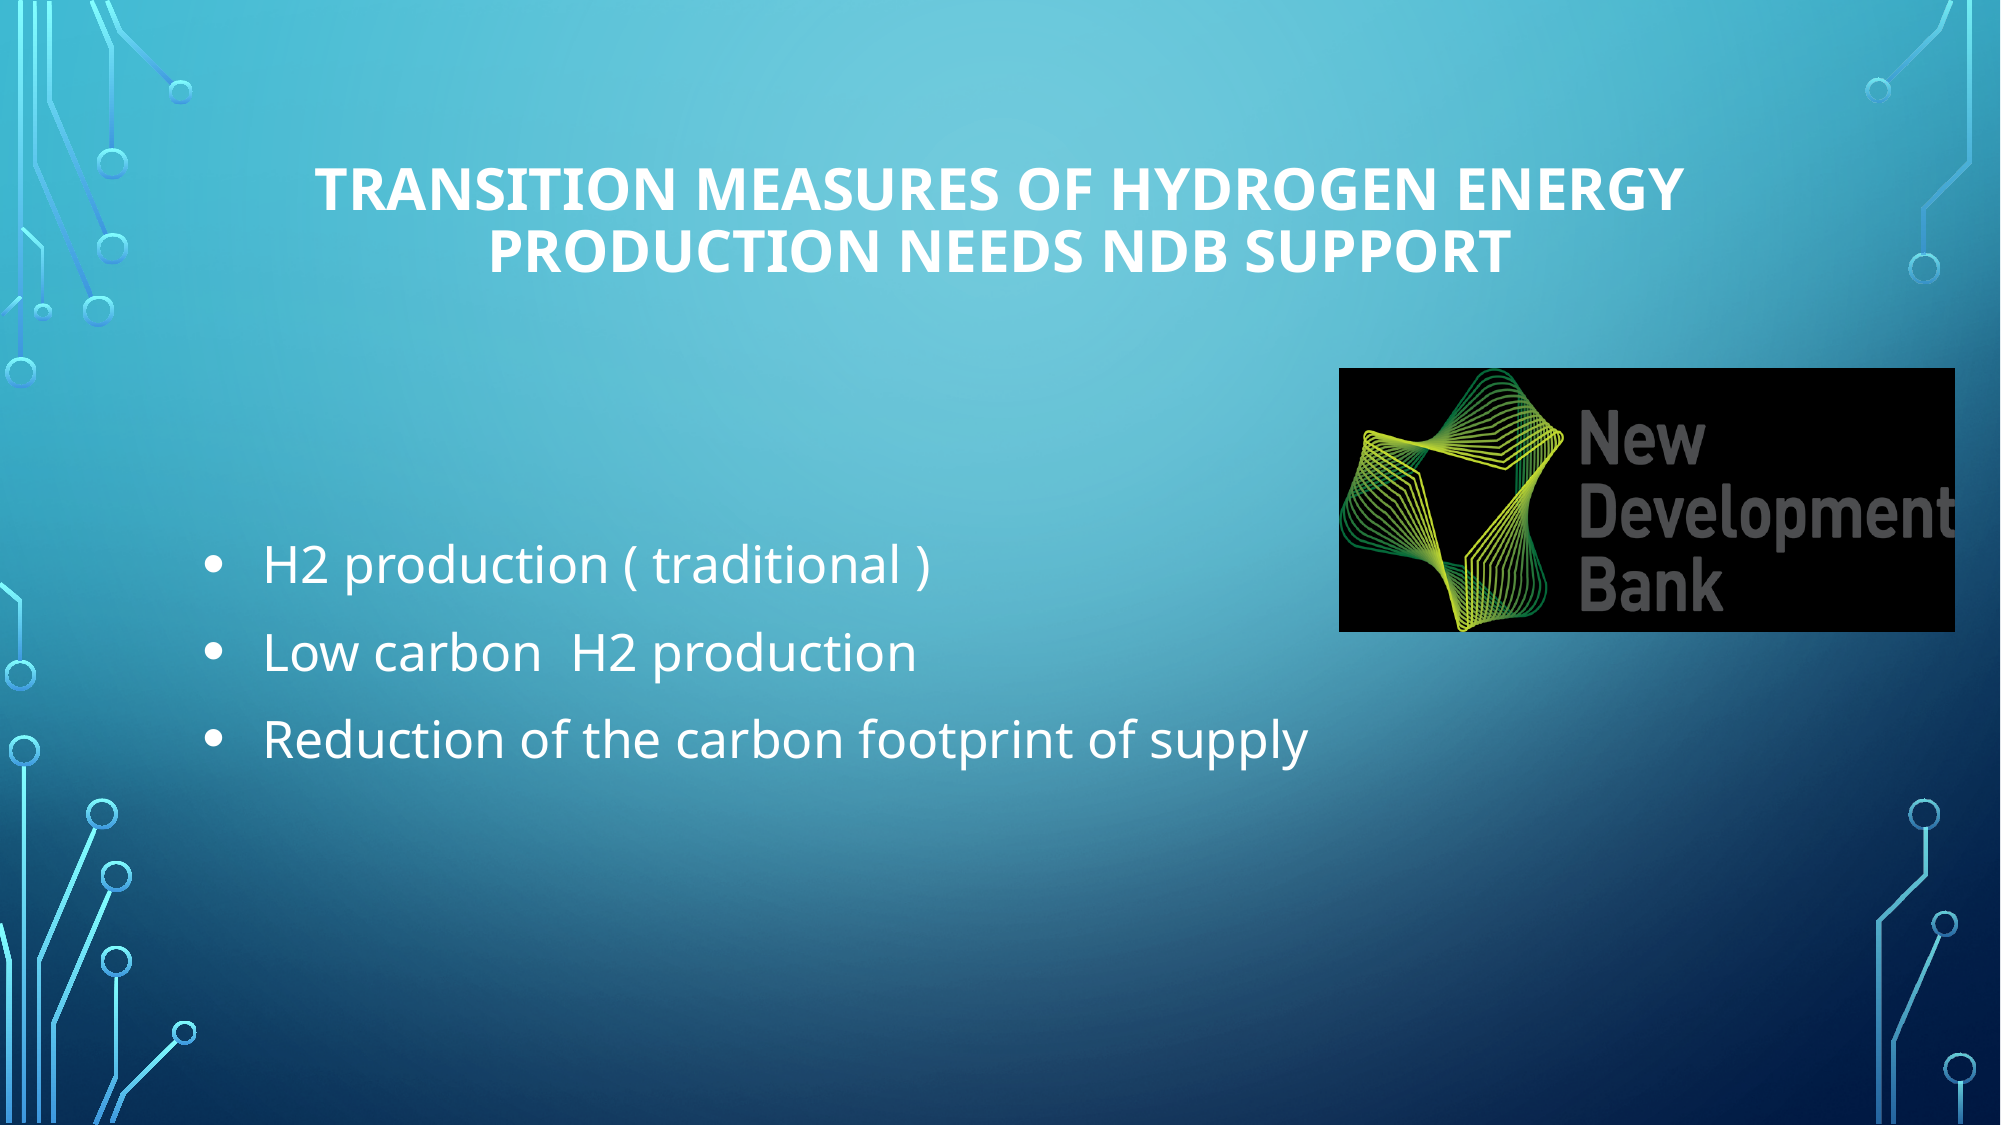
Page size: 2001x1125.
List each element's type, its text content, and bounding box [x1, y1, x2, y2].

picture [1338, 368, 1955, 632]
title transition measures of hydrogen energy PRODUCTION needs NDB Support [187, 101, 1813, 344]
list H2 production ( traditional ) Low carbon H2 production Reduction of the carbon footprint of supply [187, 512, 1340, 841]
